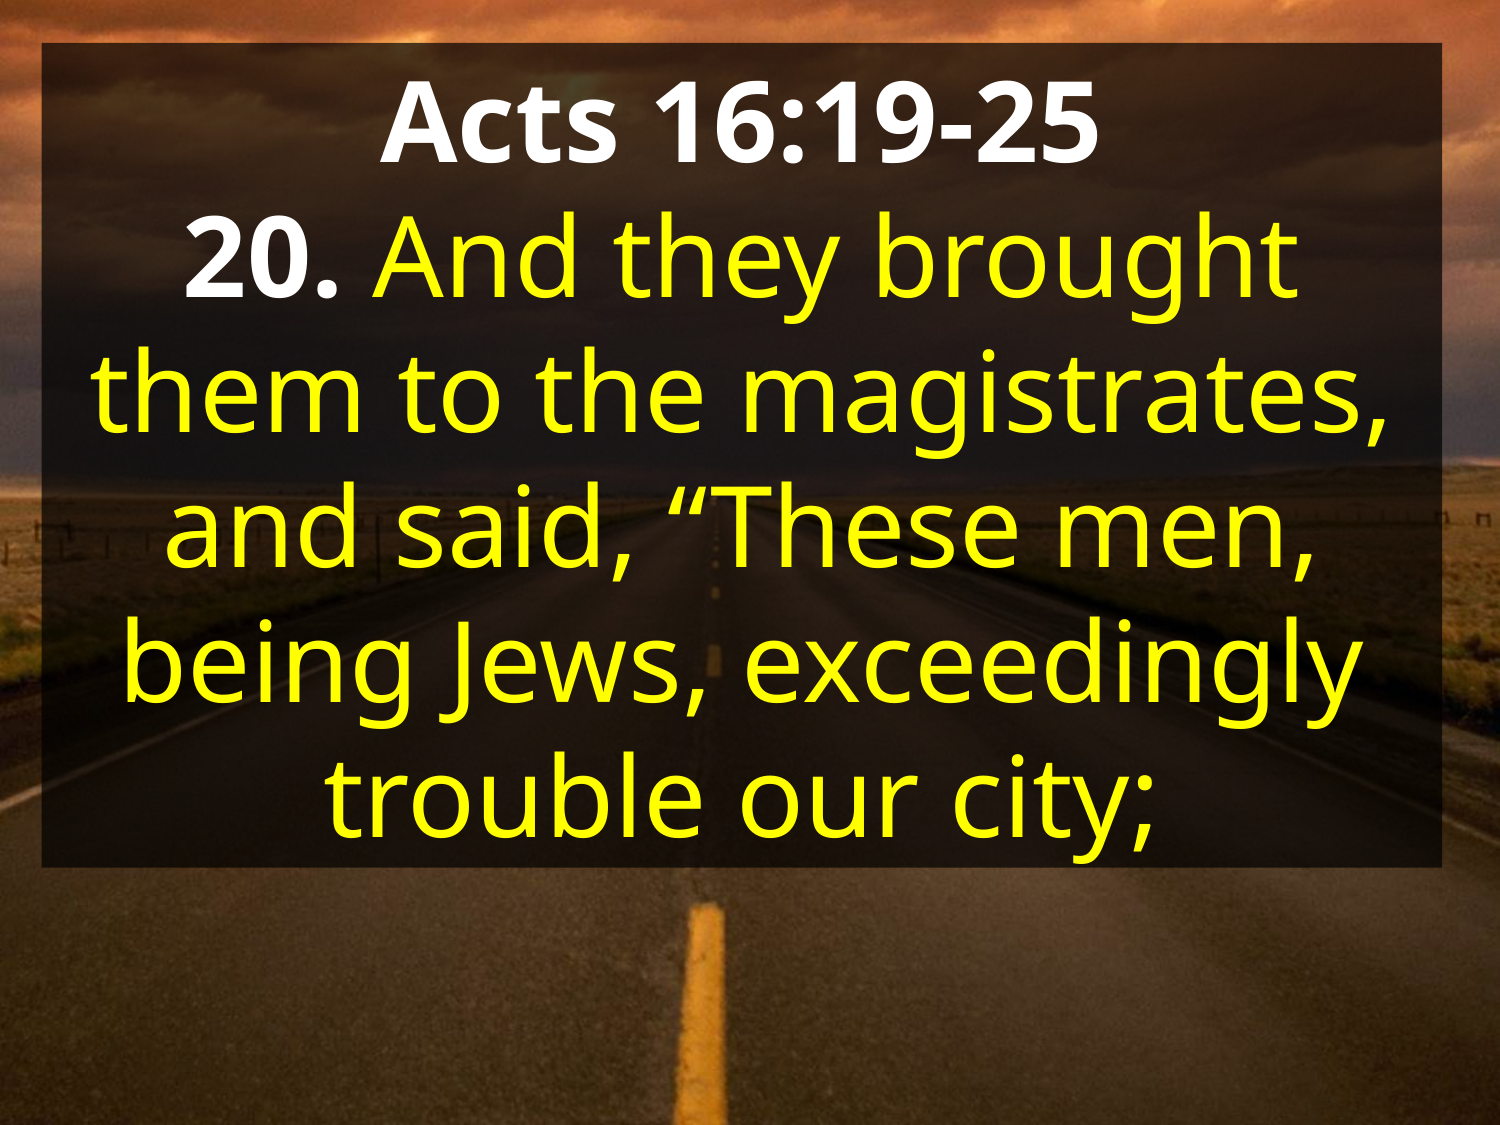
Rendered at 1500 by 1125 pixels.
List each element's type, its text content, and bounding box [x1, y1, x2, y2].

text_box Acts 16:19-25 20. And they brought them to the magistrates, and said, “These men, being Jews, exceedingly trouble our city; [41, 42, 1443, 868]
picture [0, 0, 1500, 1125]
